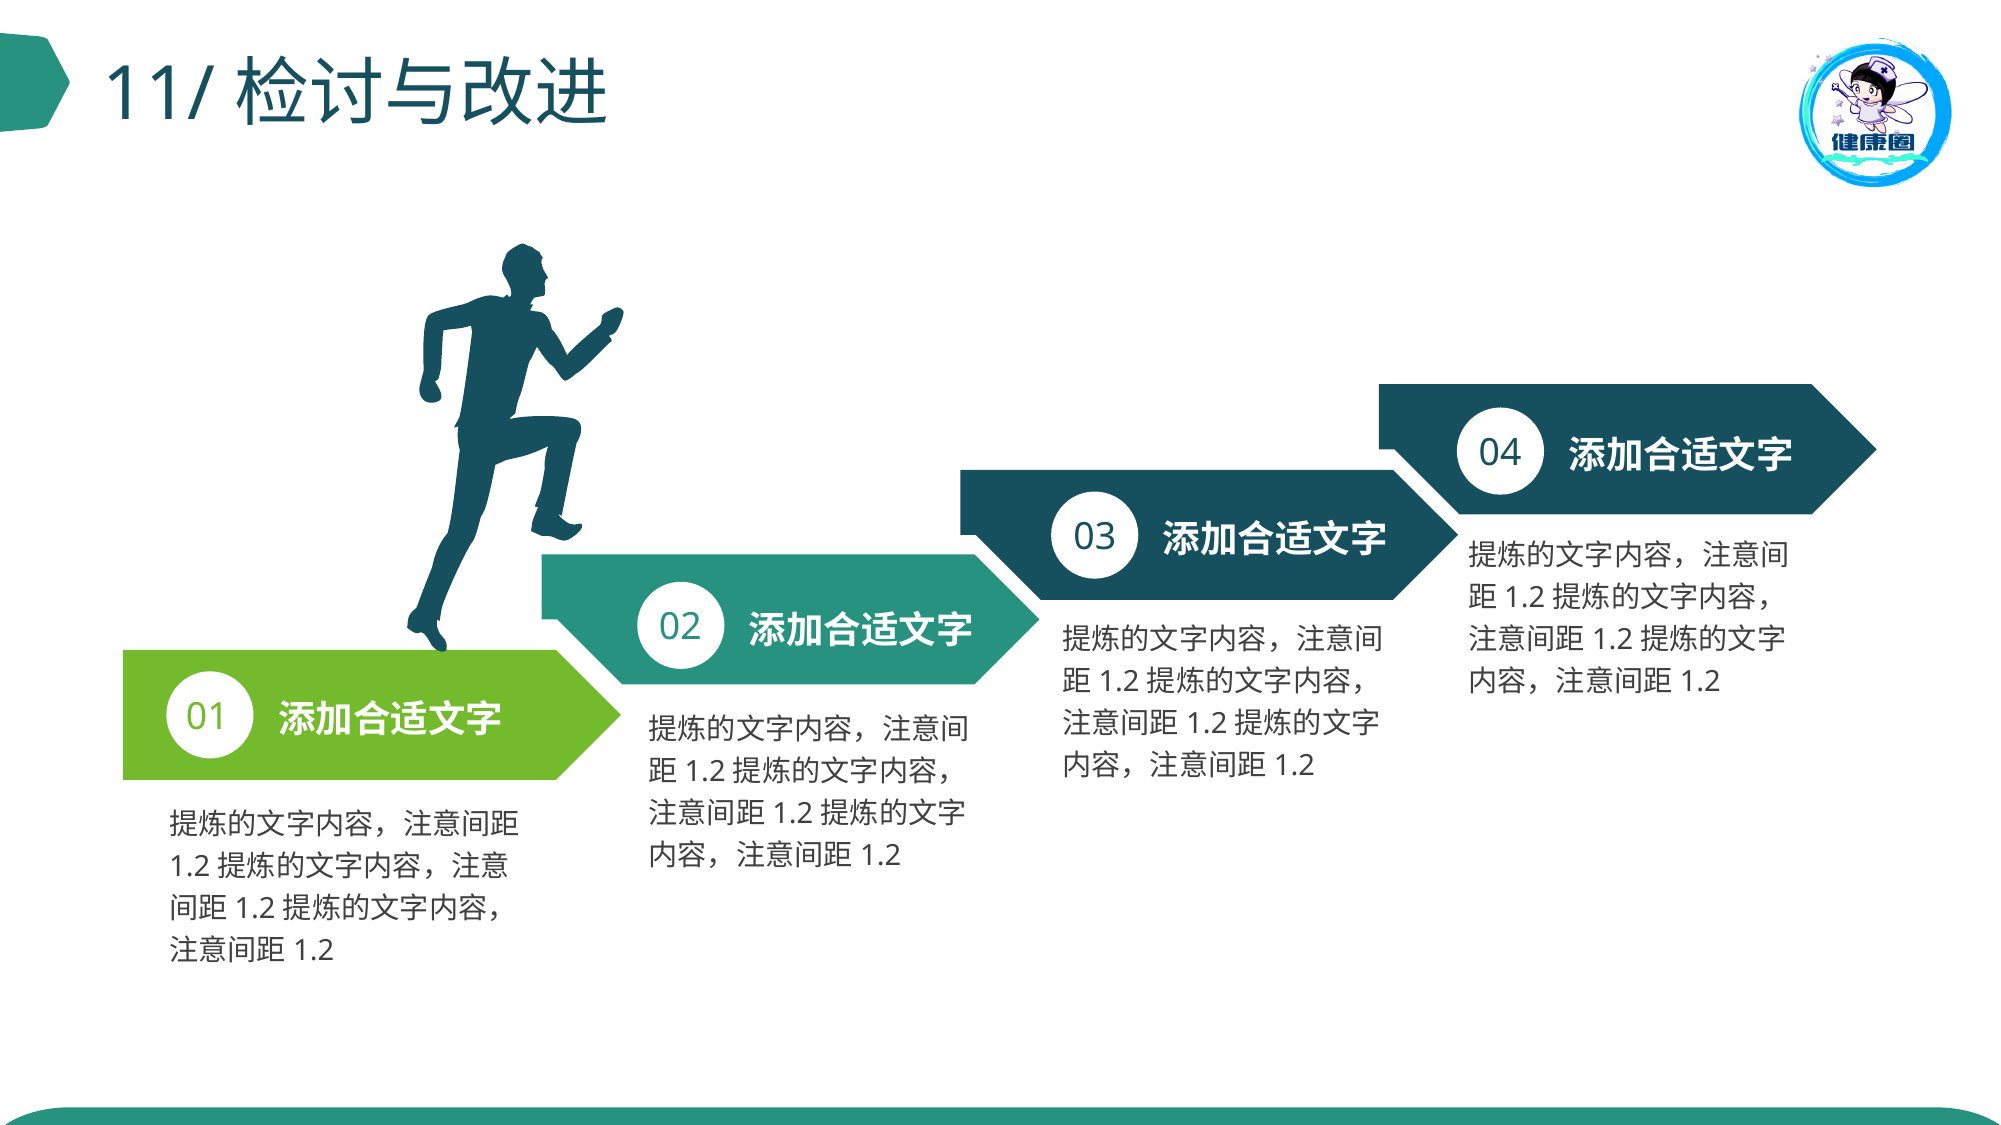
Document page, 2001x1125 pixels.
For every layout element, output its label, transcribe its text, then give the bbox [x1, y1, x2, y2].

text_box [637, 581, 725, 669]
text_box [1051, 491, 1139, 579]
text_box 添加合适文字 [1148, 499, 1403, 568]
text_box [540, 553, 1042, 686]
text_box [122, 648, 623, 781]
text_box [407, 243, 624, 652]
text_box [166, 671, 254, 759]
text_box 添加合适文字 [263, 678, 519, 748]
text_box 提炼的文字内容，注意间距1.2提炼的文字内容，注意间距1.2提炼的文字内容，注意间距1.2 [633, 696, 1000, 879]
text_box [1377, 383, 1879, 516]
picture [1793, 32, 1958, 191]
text_box 添加合适文字 [734, 589, 989, 659]
text_box 添加合适文字 [1553, 415, 1809, 484]
text_box 提炼的文字内容，注意间距1.2提炼的文字内容，注意间距1.2提炼的文字内容，注意间距1.2 [1047, 606, 1414, 789]
text_box 11/检讨与改进 [87, 37, 624, 143]
text_box [959, 468, 1453, 601]
text_box 提炼的文字内容，注意间距1.2提炼的文字内容，注意间距1.2提炼的文字内容，注意间距1.2 [1453, 522, 1820, 705]
text_box 提炼的文字内容，注意间距1.2提炼的文字内容，注意间距1.2提炼的文字内容，注意间距1.2 [154, 790, 542, 974]
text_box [1456, 407, 1545, 495]
